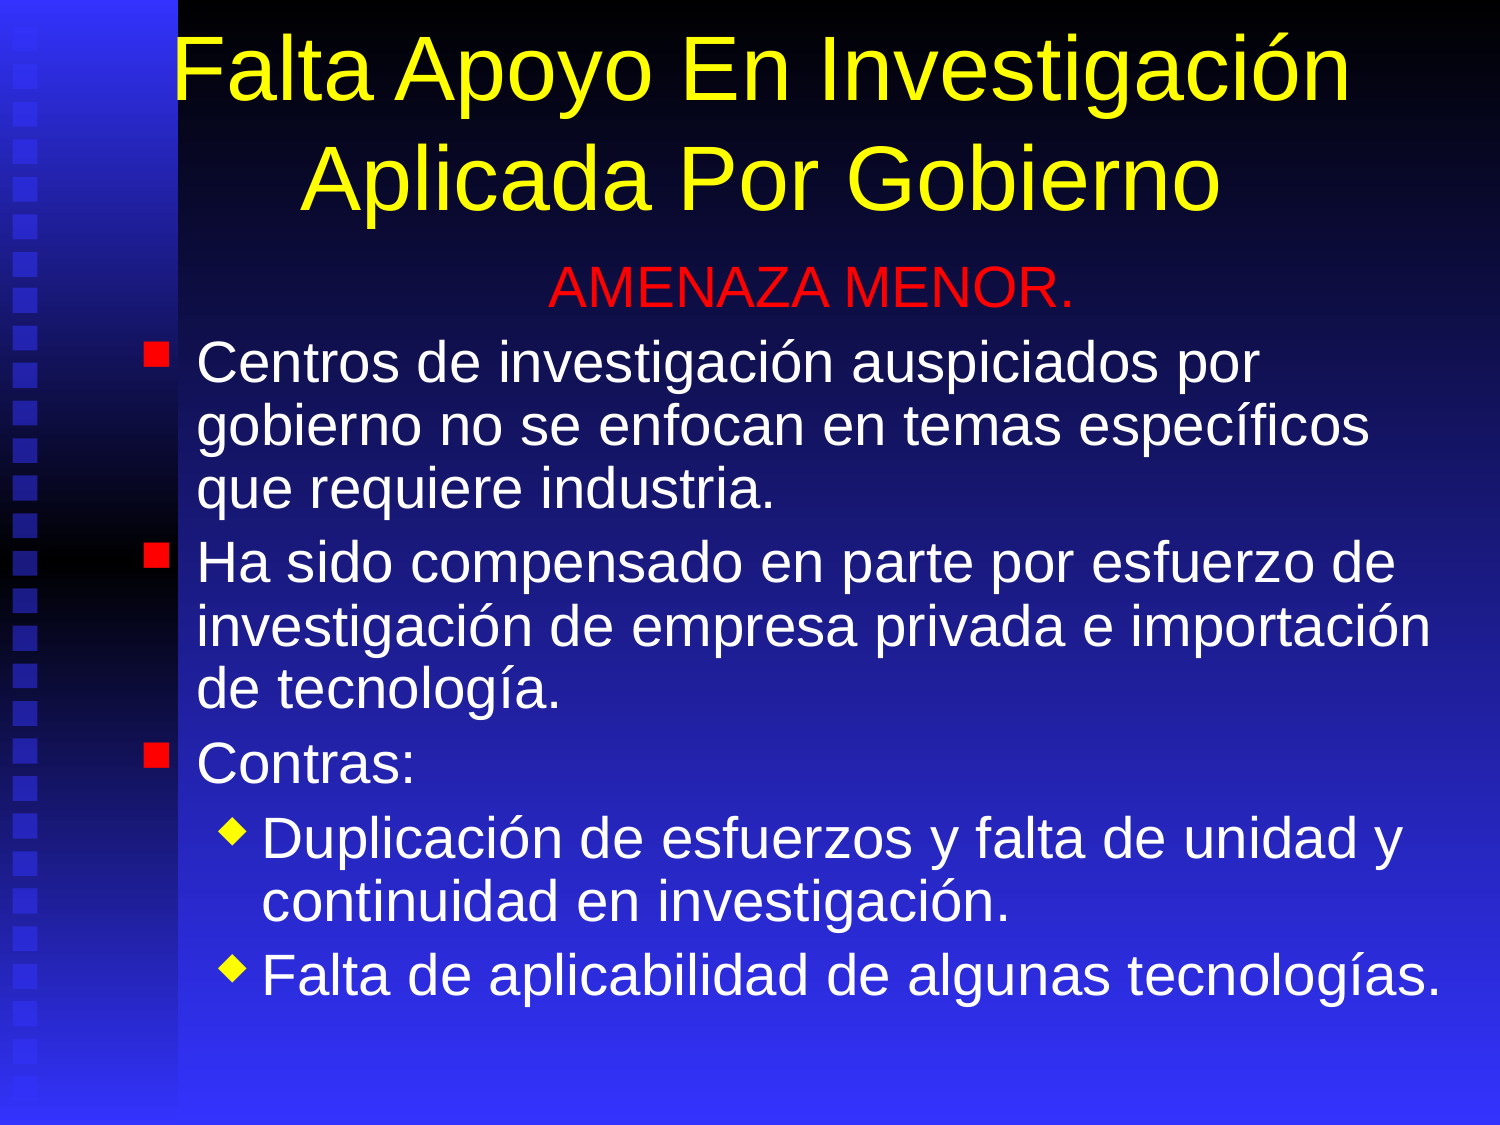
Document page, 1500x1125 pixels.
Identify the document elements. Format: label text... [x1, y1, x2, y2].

list AMENAZA MENOR. Centros de investigación auspiciados por gobierno no se enfocan en temas específicos que requiere industria. Ha sido compensado en parte por esfuerzo de investigación de empresa privada e importación de tecnología. Contras: Duplicación de esfuerzos y falta de unidad y continuidad en investigación. Falta de aplicabilidad de algunas tecnologías. [124, 249, 1500, 1076]
title Falta Apoyo En Investigación Aplicada Por Gobierno [37, 24, 1488, 213]
